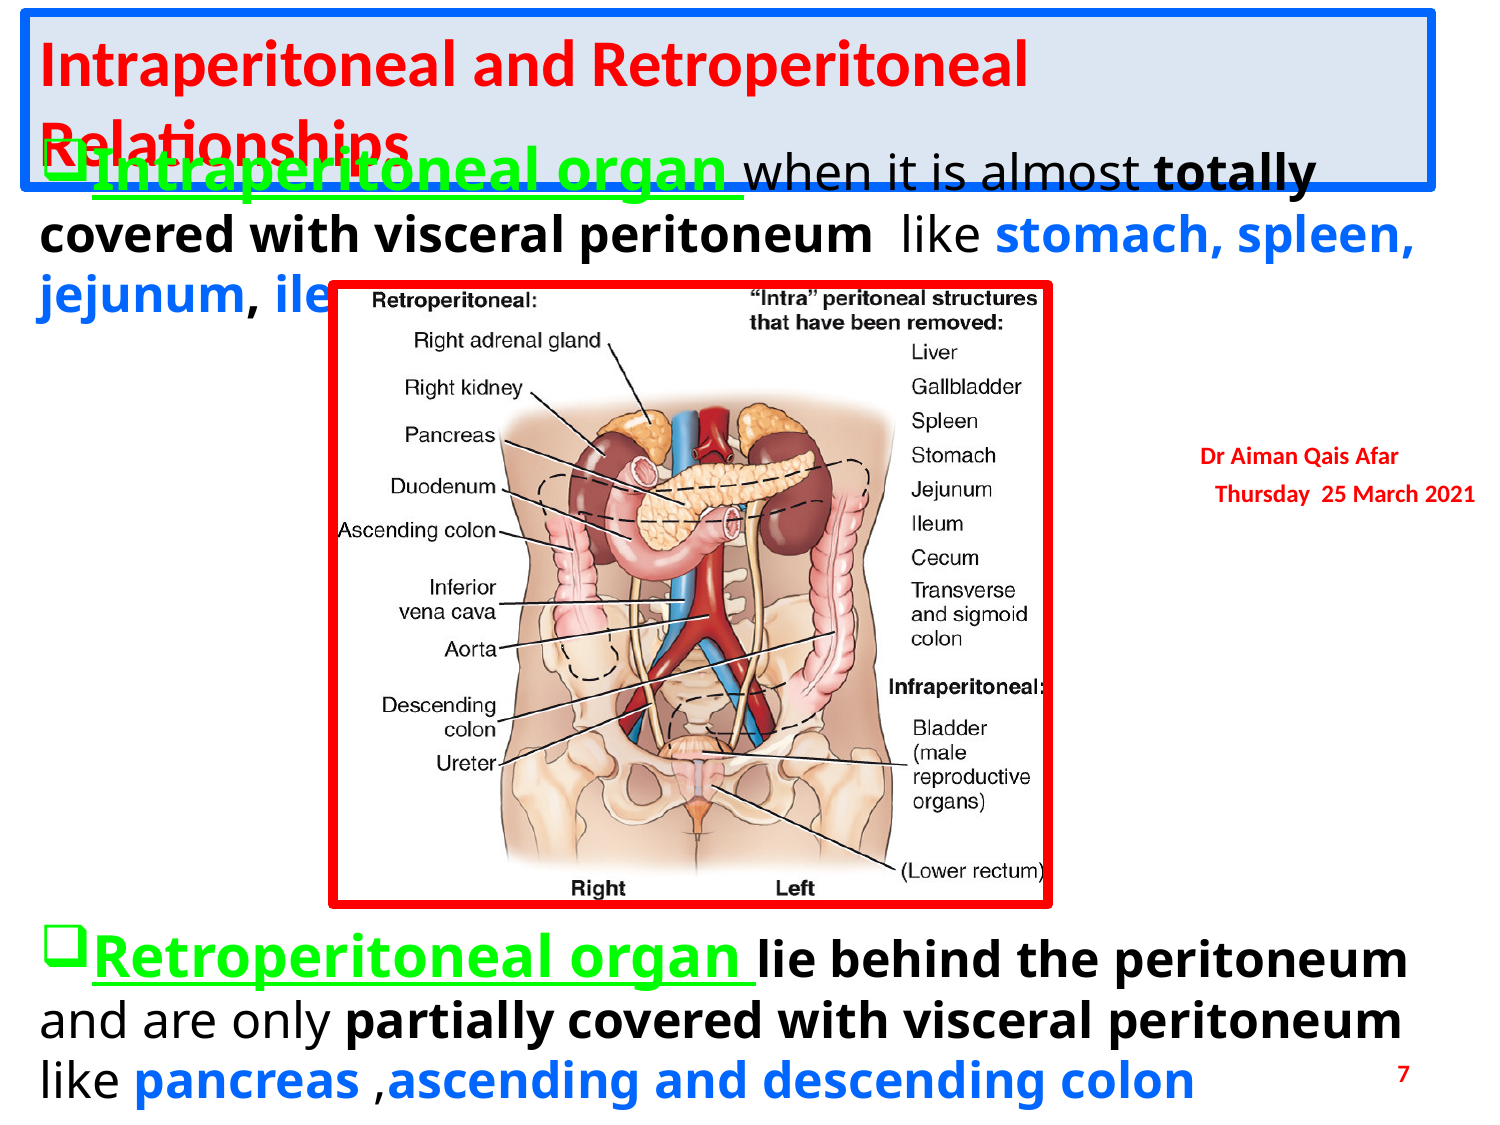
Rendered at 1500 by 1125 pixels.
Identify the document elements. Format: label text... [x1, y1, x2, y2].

text_box Intraperitoneal and Retroperitoneal Relationships [24, 12, 1432, 125]
text_box Intraperitoneal organ when it is almost totally covered with visceral peritoneum like stomach, spleen, jejunum, ileum. [24, 125, 1438, 330]
slide_number 7 [1362, 1042, 1425, 1103]
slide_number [1200, 485, 1500, 523]
text_box Retroperitoneal organ lie behind the peritoneum and are only partially covered with visceral peritoneum like pancreas ,ascending and descending colon [24, 911, 1463, 1116]
footer Dr Aiman Qais Afar [1062, 425, 1500, 485]
picture [337, 289, 1044, 901]
